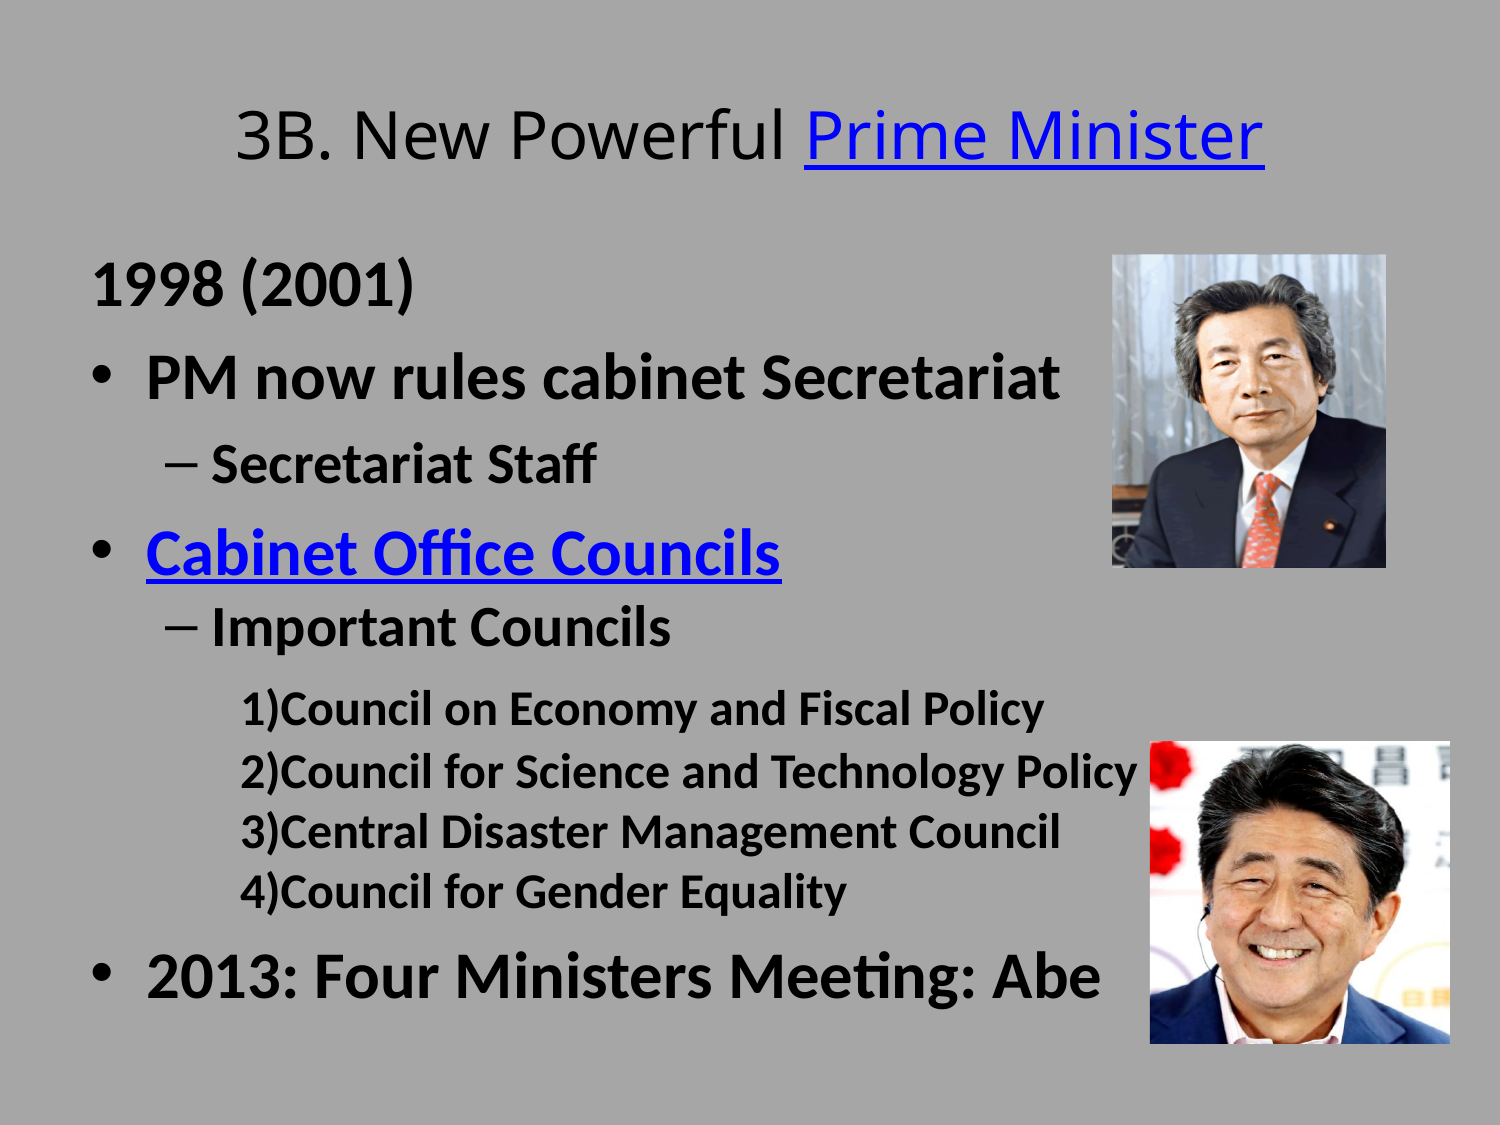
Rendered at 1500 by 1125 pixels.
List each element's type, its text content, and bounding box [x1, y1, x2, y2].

title 3B. New Powerful Prime Minister [75, 45, 1425, 232]
picture [1149, 741, 1451, 1044]
picture [1112, 254, 1386, 568]
list 1998 (2001) PM now rules cabinet Secretariat Secretariat Staff Cabinet Office Councils Important Councils 1)Council on Economy and Fiscal Policy 2)Council for Science and Technology Policy 3)Central Disaster Management Council 4)Council for Gender Equality 2013: Four Ministers Meeting: Abe [75, 232, 1425, 1005]
